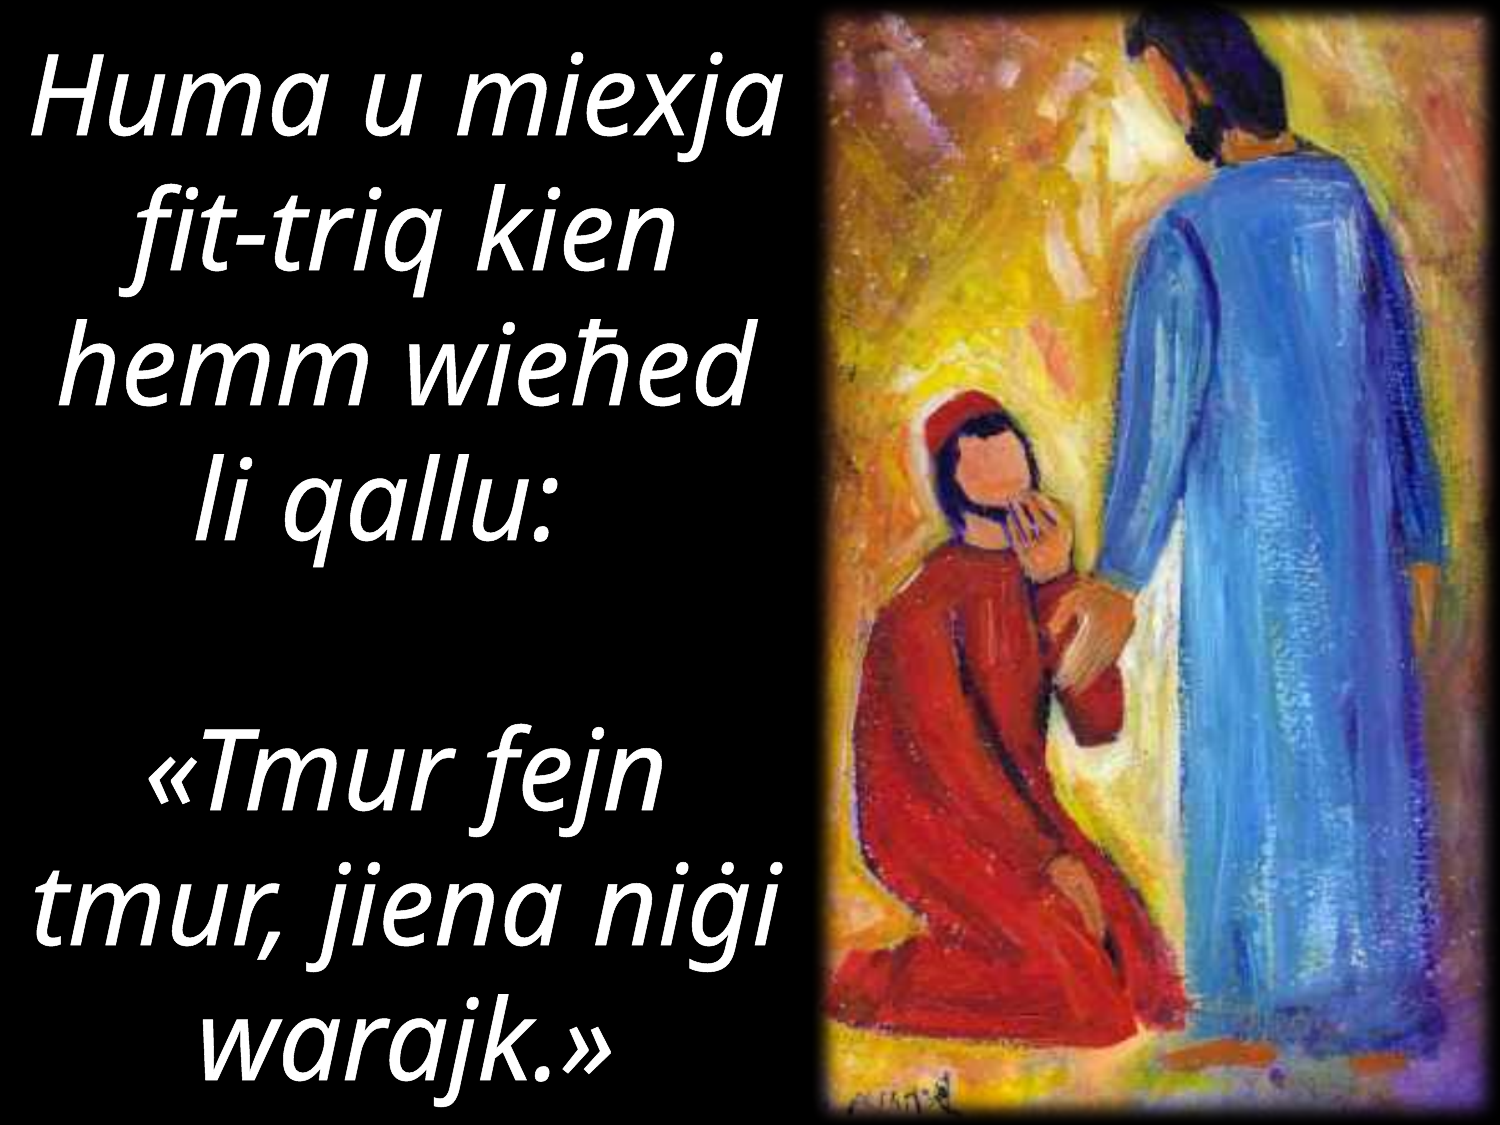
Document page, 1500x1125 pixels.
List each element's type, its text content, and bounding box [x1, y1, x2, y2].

picture [812, 0, 1500, 1125]
title Huma u miexja fit-triq kien hemm wieħed li qallu: «Tmur fejn tmur, jiena niġi warajk.» [0, 0, 810, 1125]
